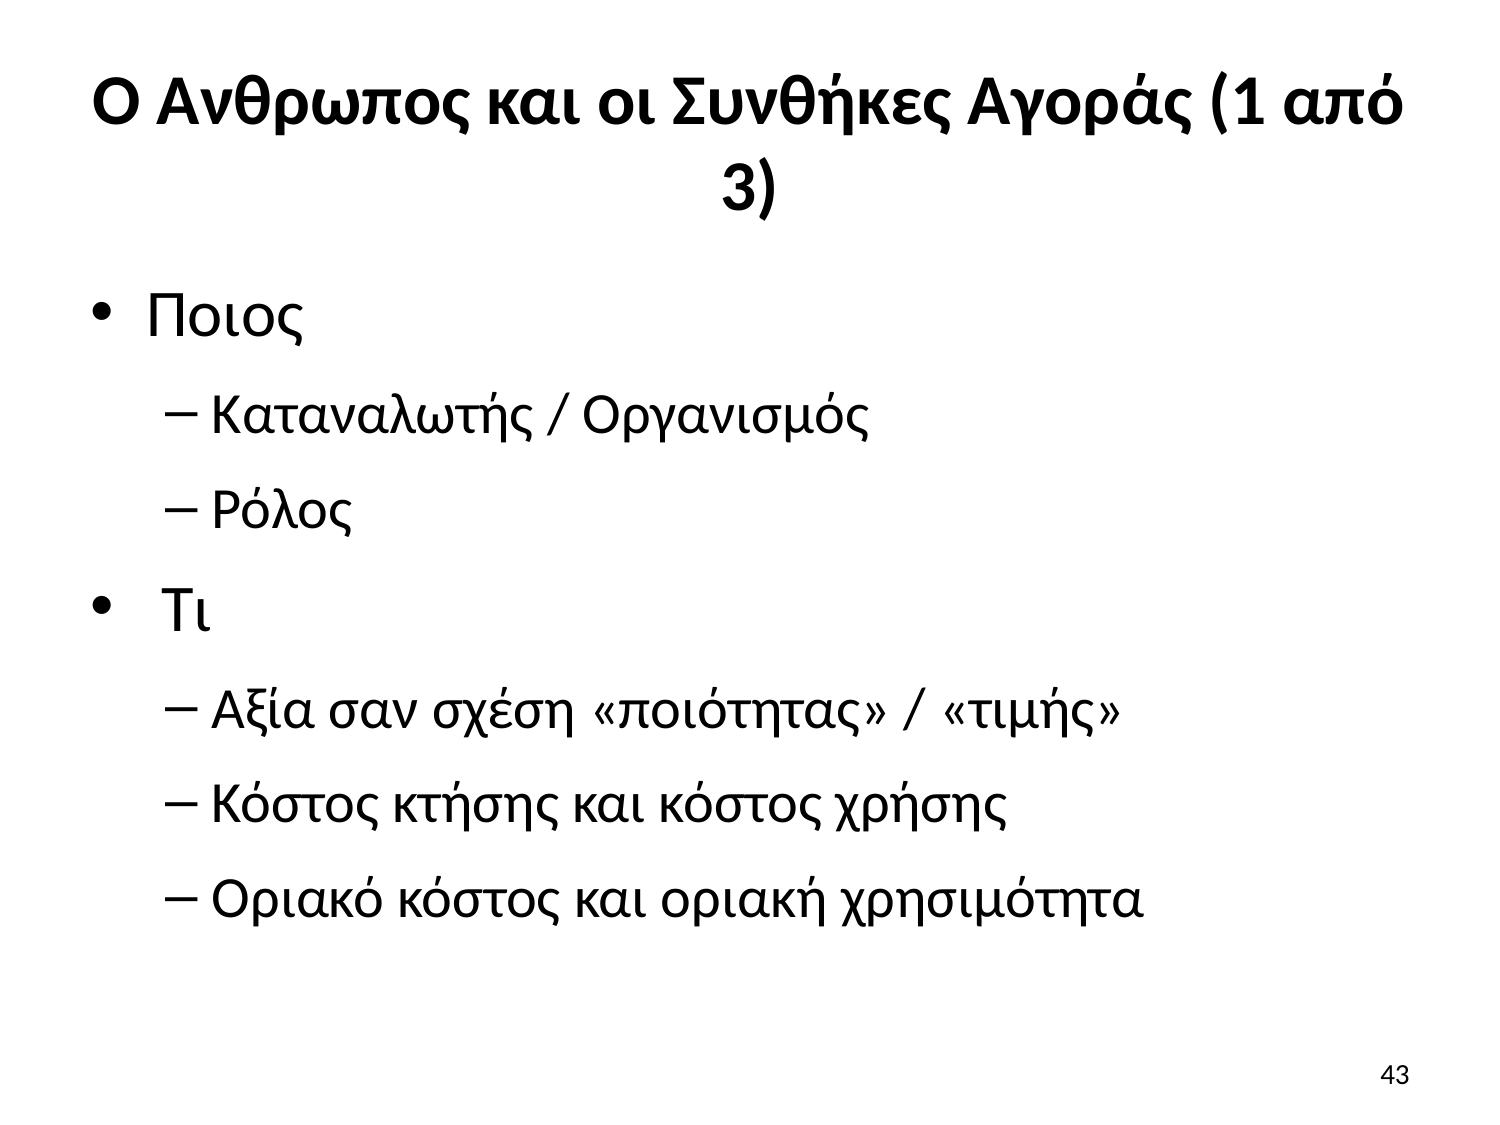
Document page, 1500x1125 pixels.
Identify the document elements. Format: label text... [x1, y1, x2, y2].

slide_number 43 [1074, 1042, 1425, 1103]
list Ποιος Καταναλωτής / Οργανισμός Ρόλος Τι Αξία σαν σχέση «ποιότητας» / «τιμής» Κόστος κτήσης και κόστος χρήσης Οριακό κόστος και οριακή χρησιμότητα [75, 262, 1425, 1005]
title Ο Άνθρωπος και οι Συνθήκες Αγοράς (1 από 3) [75, 45, 1425, 233]
